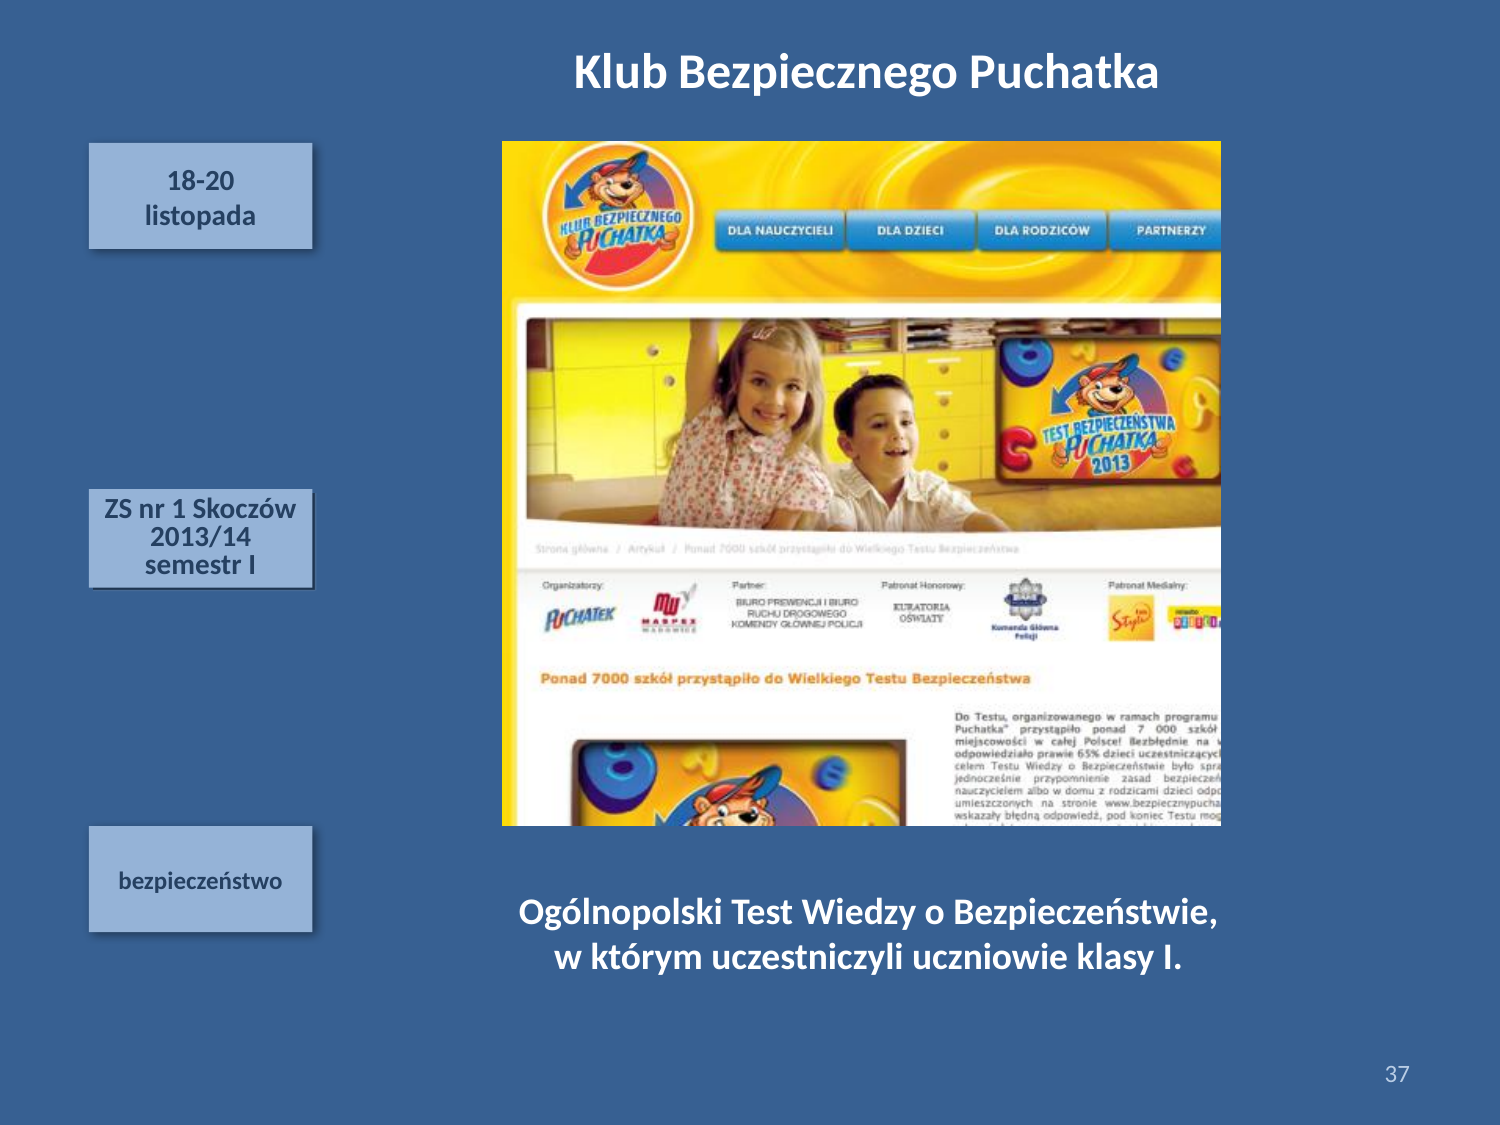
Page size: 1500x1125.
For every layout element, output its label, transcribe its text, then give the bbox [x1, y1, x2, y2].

text_box Klub Bezpiecznego Puchatka [406, 31, 1340, 107]
text_box Ogólnopolski Test Wiedzy o Bezpieczeństwie, w którym uczestniczyli uczniowie klasy I. [406, 879, 1340, 985]
text_box 18-20 listopada [88, 142, 313, 249]
text_box ZS nr 1 Skoczów 2013/14 semestr I [88, 489, 313, 588]
slide_number 37 [1074, 1042, 1425, 1103]
text_box bezpieczeństwo [88, 826, 313, 933]
picture [502, 141, 1221, 827]
